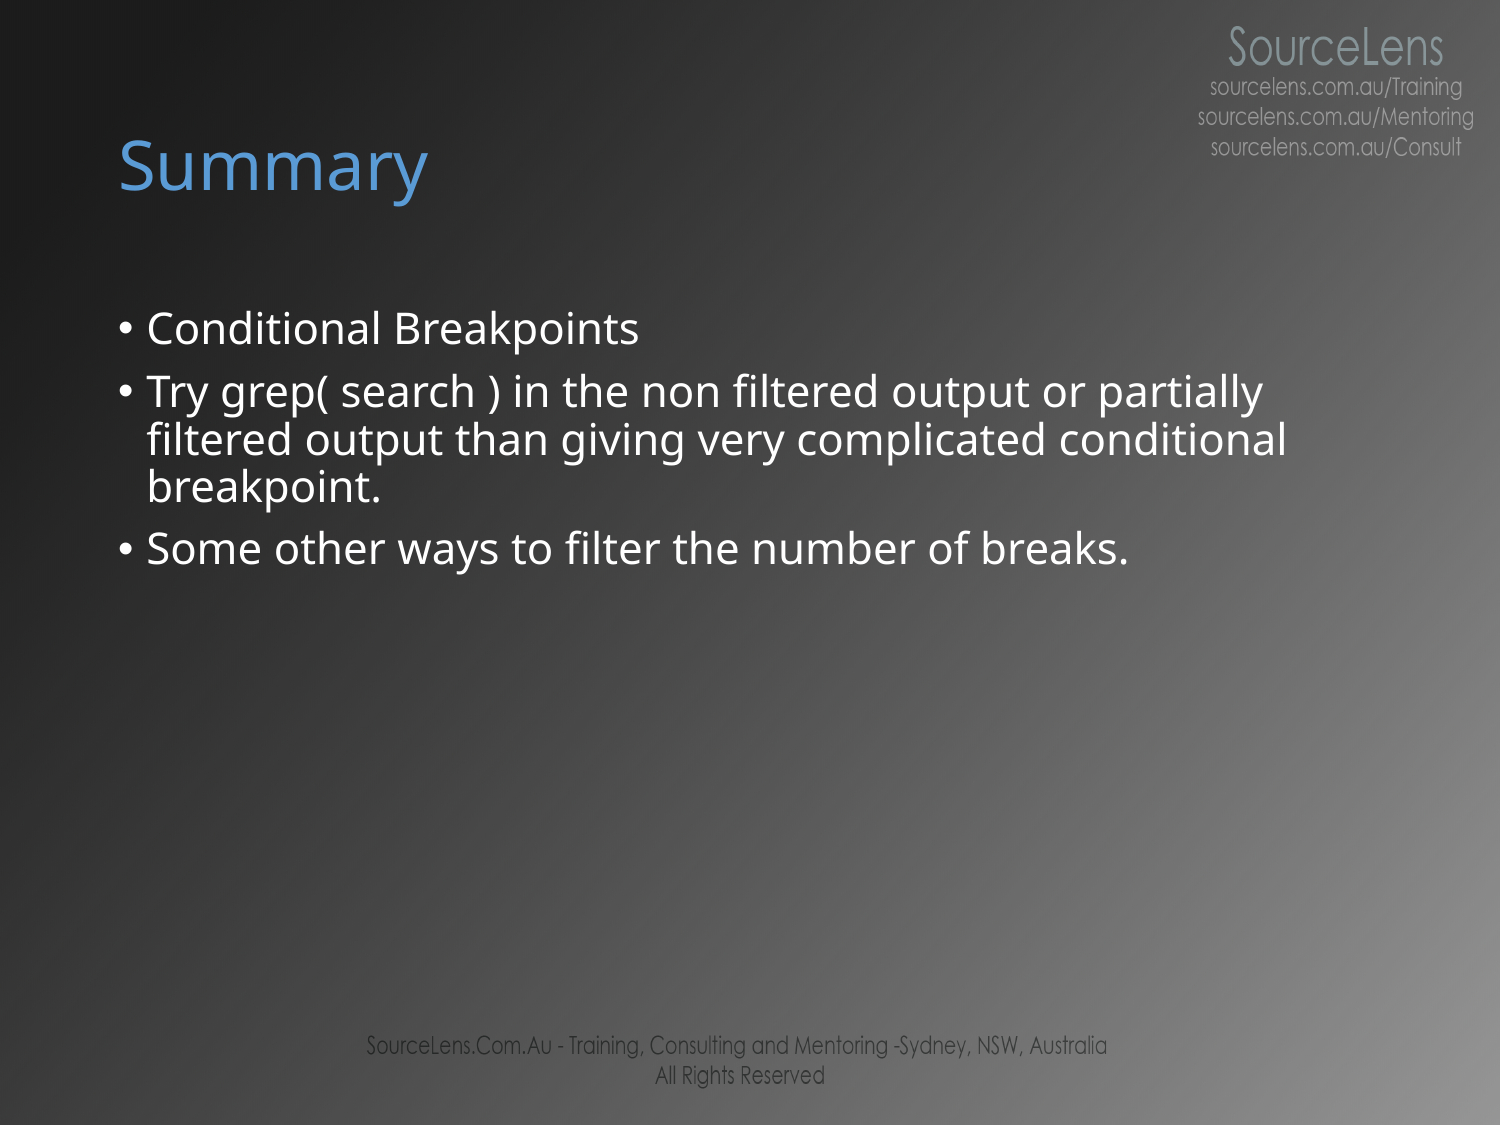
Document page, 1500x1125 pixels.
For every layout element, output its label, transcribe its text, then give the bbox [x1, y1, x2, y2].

picture [0, 0, 1500, 1125]
list Conditional Breakpoints Try grep( search ) in the non filtered output or partially filtered output than giving very complicated conditional breakpoint. Some other ways to filter the number of breaks. [103, 299, 1397, 1014]
title Summary [103, 59, 1397, 278]
